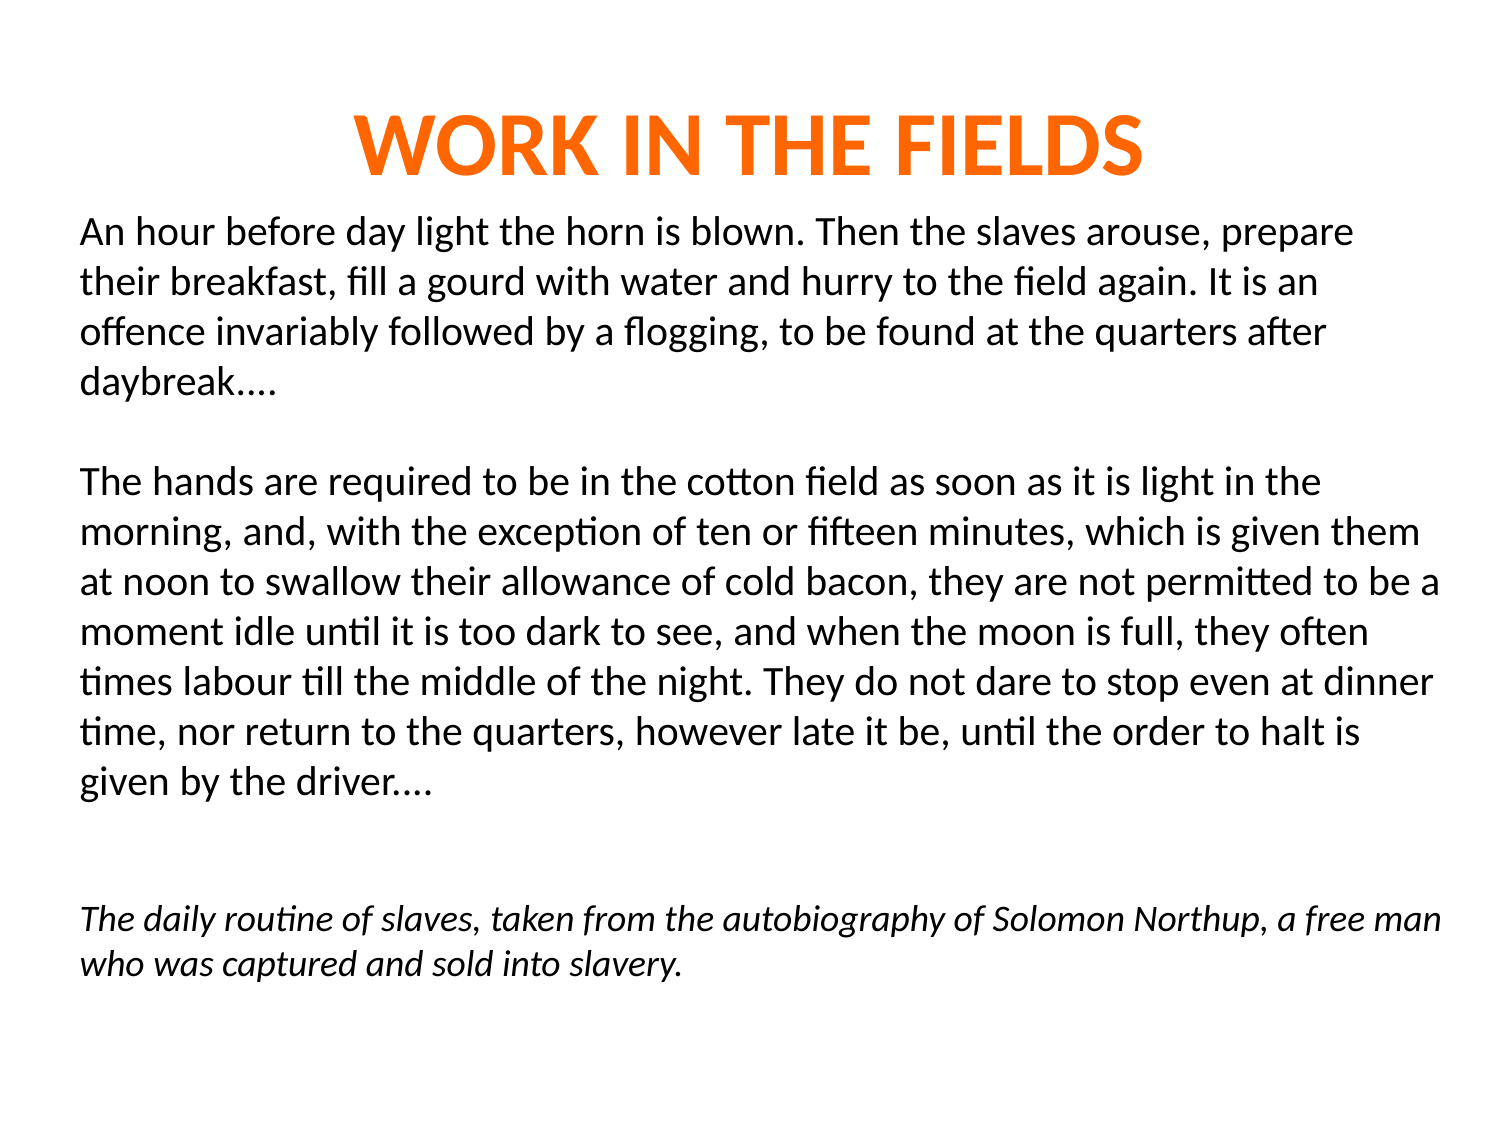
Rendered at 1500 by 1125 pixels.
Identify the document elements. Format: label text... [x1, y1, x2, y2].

text_box An hour before day light the horn is blown. Then the slaves arouse, prepare their breakfast, fill a gourd with water and hurry to the field again. It is an offence invariably followed by a flogging, to be found at the quarters after daybreak.... The hands are required to be in the cotton field as soon as it is light in the morning, and, with the exception of ten or fifteen minutes, which is given them at noon to swallow their allowance of cold bacon, they are not permitted to be a moment idle until it is too dark to see, and when the moon is full, they often times labour till the middle of the night. They do not dare to stop even at dinner time, nor return to the quarters, however late it be, until the order to halt is given by the driver.... The daily routine of slaves, taken from the autobiography of Solomon Northup, a free man who was captured and sold into slavery. [64, 196, 1459, 992]
title WORK IN THE FIELDS [75, 45, 1425, 196]
